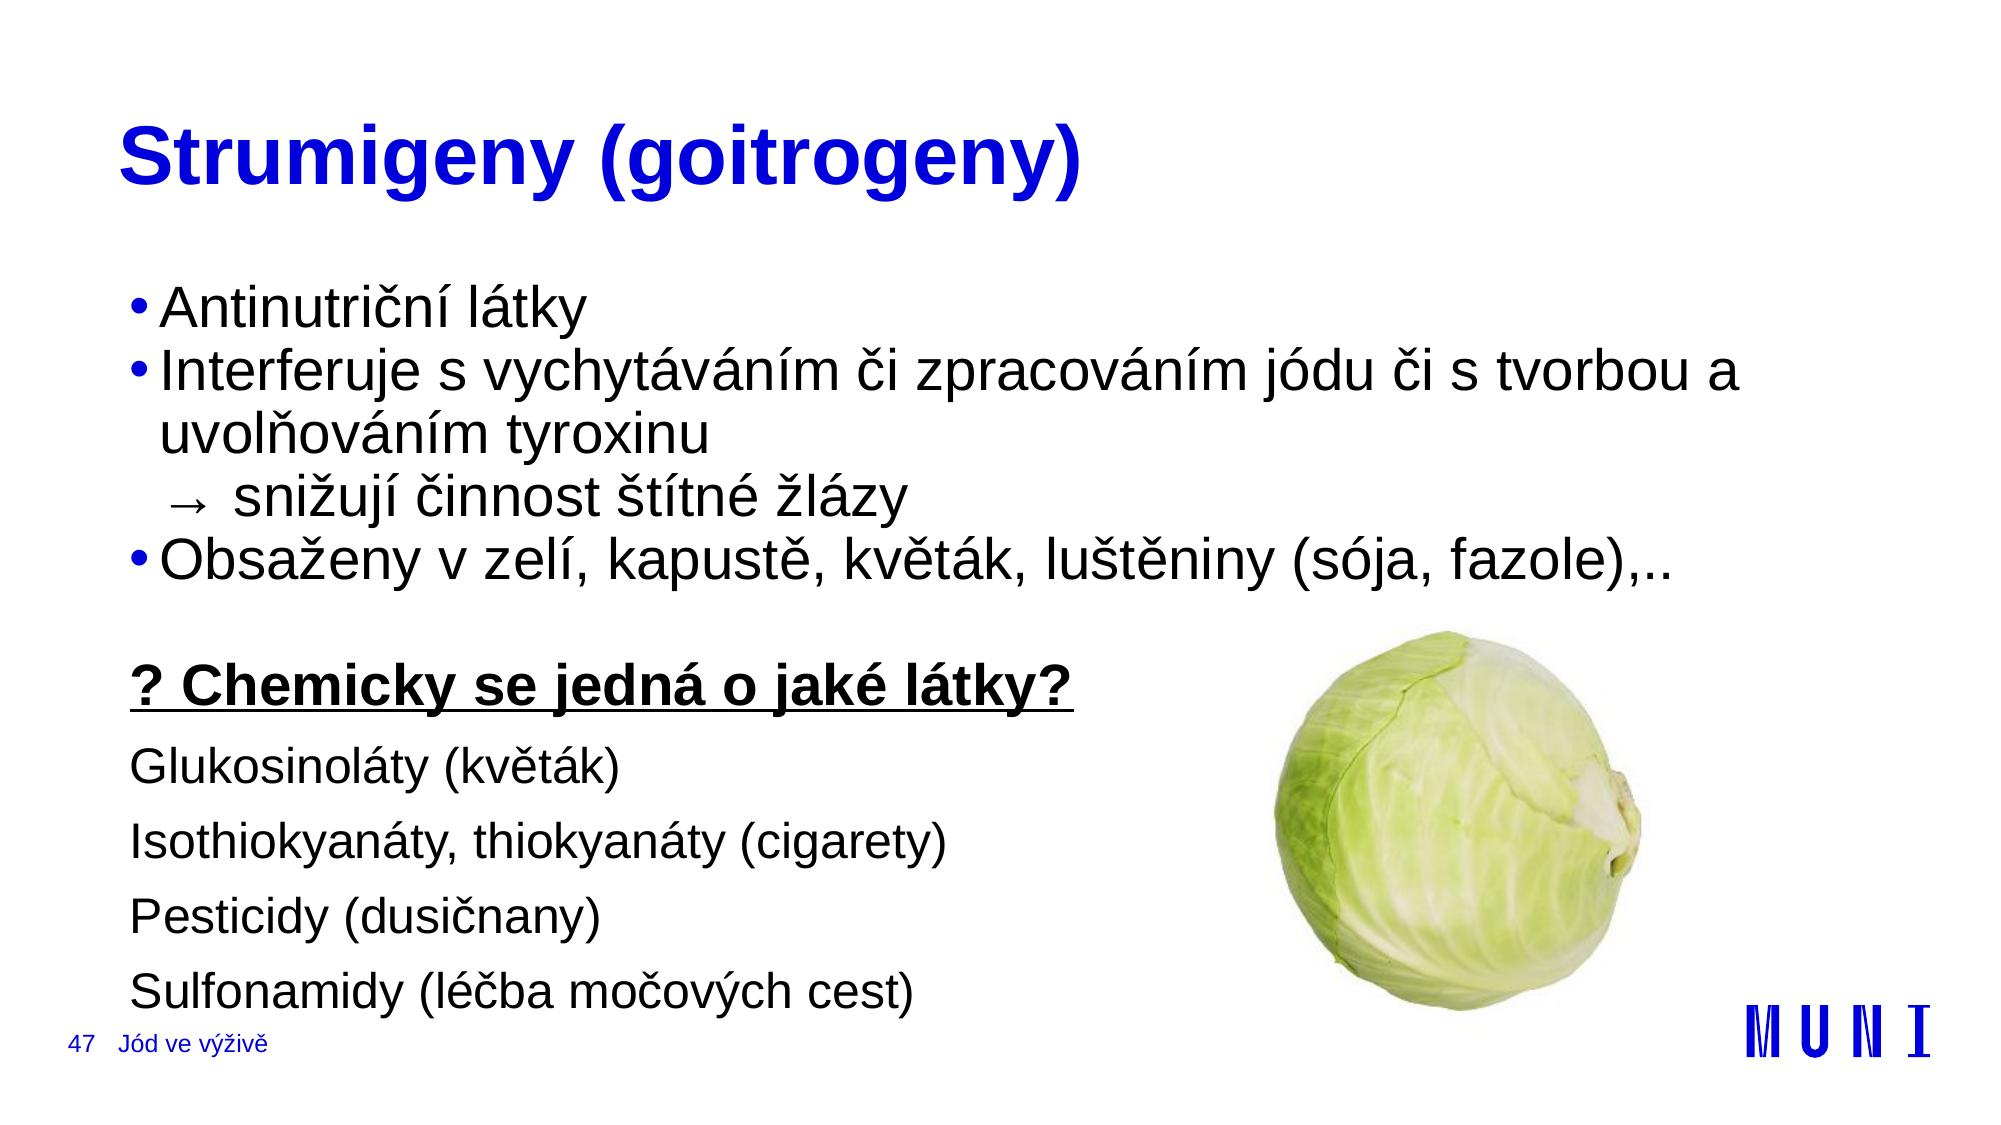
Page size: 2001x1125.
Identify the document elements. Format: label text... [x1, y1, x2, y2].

footer Jód ve výživě [118, 1021, 1418, 1063]
picture [1246, 603, 1678, 1043]
list Antinutriční látky Interferuje s vychytáváním či zpracováním jódu či s tvorbou a uvolňováním tyroxinu → snižují činnost štítné žlázy Obsaženy v zelí, kapustě, květák, luštěniny (sója, fazole),.. ? Chemicky se jedná o jaké látky? Glukosinoláty (květák) Isothiokyanáty, thiokyanáty (cigarety) Pesticidy (dusičnany) Sulfonamidy (léčba močových cest) [118, 277, 1883, 957]
title Strumigeny (goitrogeny) [118, 118, 1883, 193]
slide_number 47 [67, 1021, 110, 1063]
